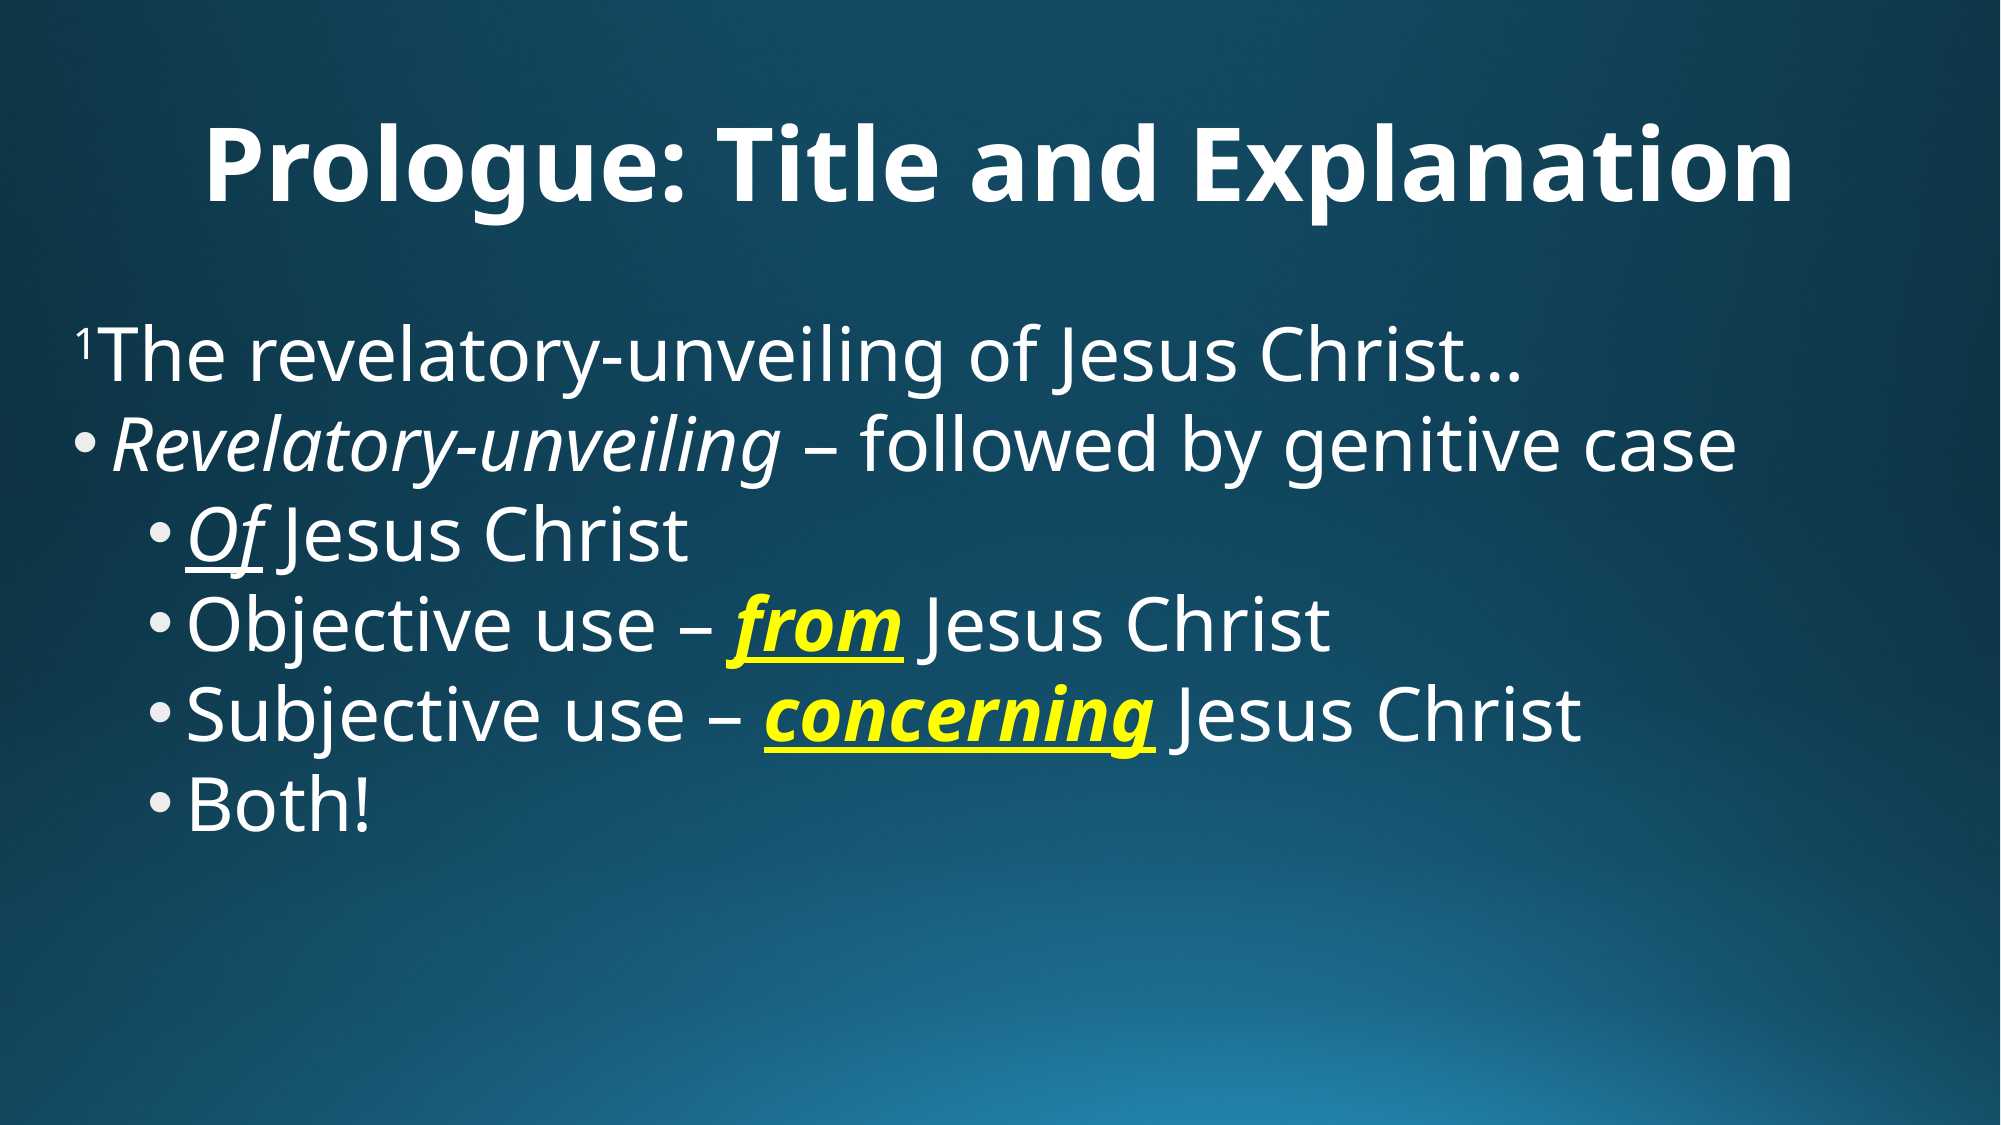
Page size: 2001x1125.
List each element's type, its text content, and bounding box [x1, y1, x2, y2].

list 1The revelatory-unveiling of Jesus Christ… Revelatory-unveiling – followed by genitive case Of Jesus Christ Objective use – from Jesus Christ Subjective use – concerning Jesus Christ Both! [57, 299, 1955, 1080]
picture [0, 0, 2001, 1125]
title Prologue: Title and Explanation [137, 59, 1863, 278]
